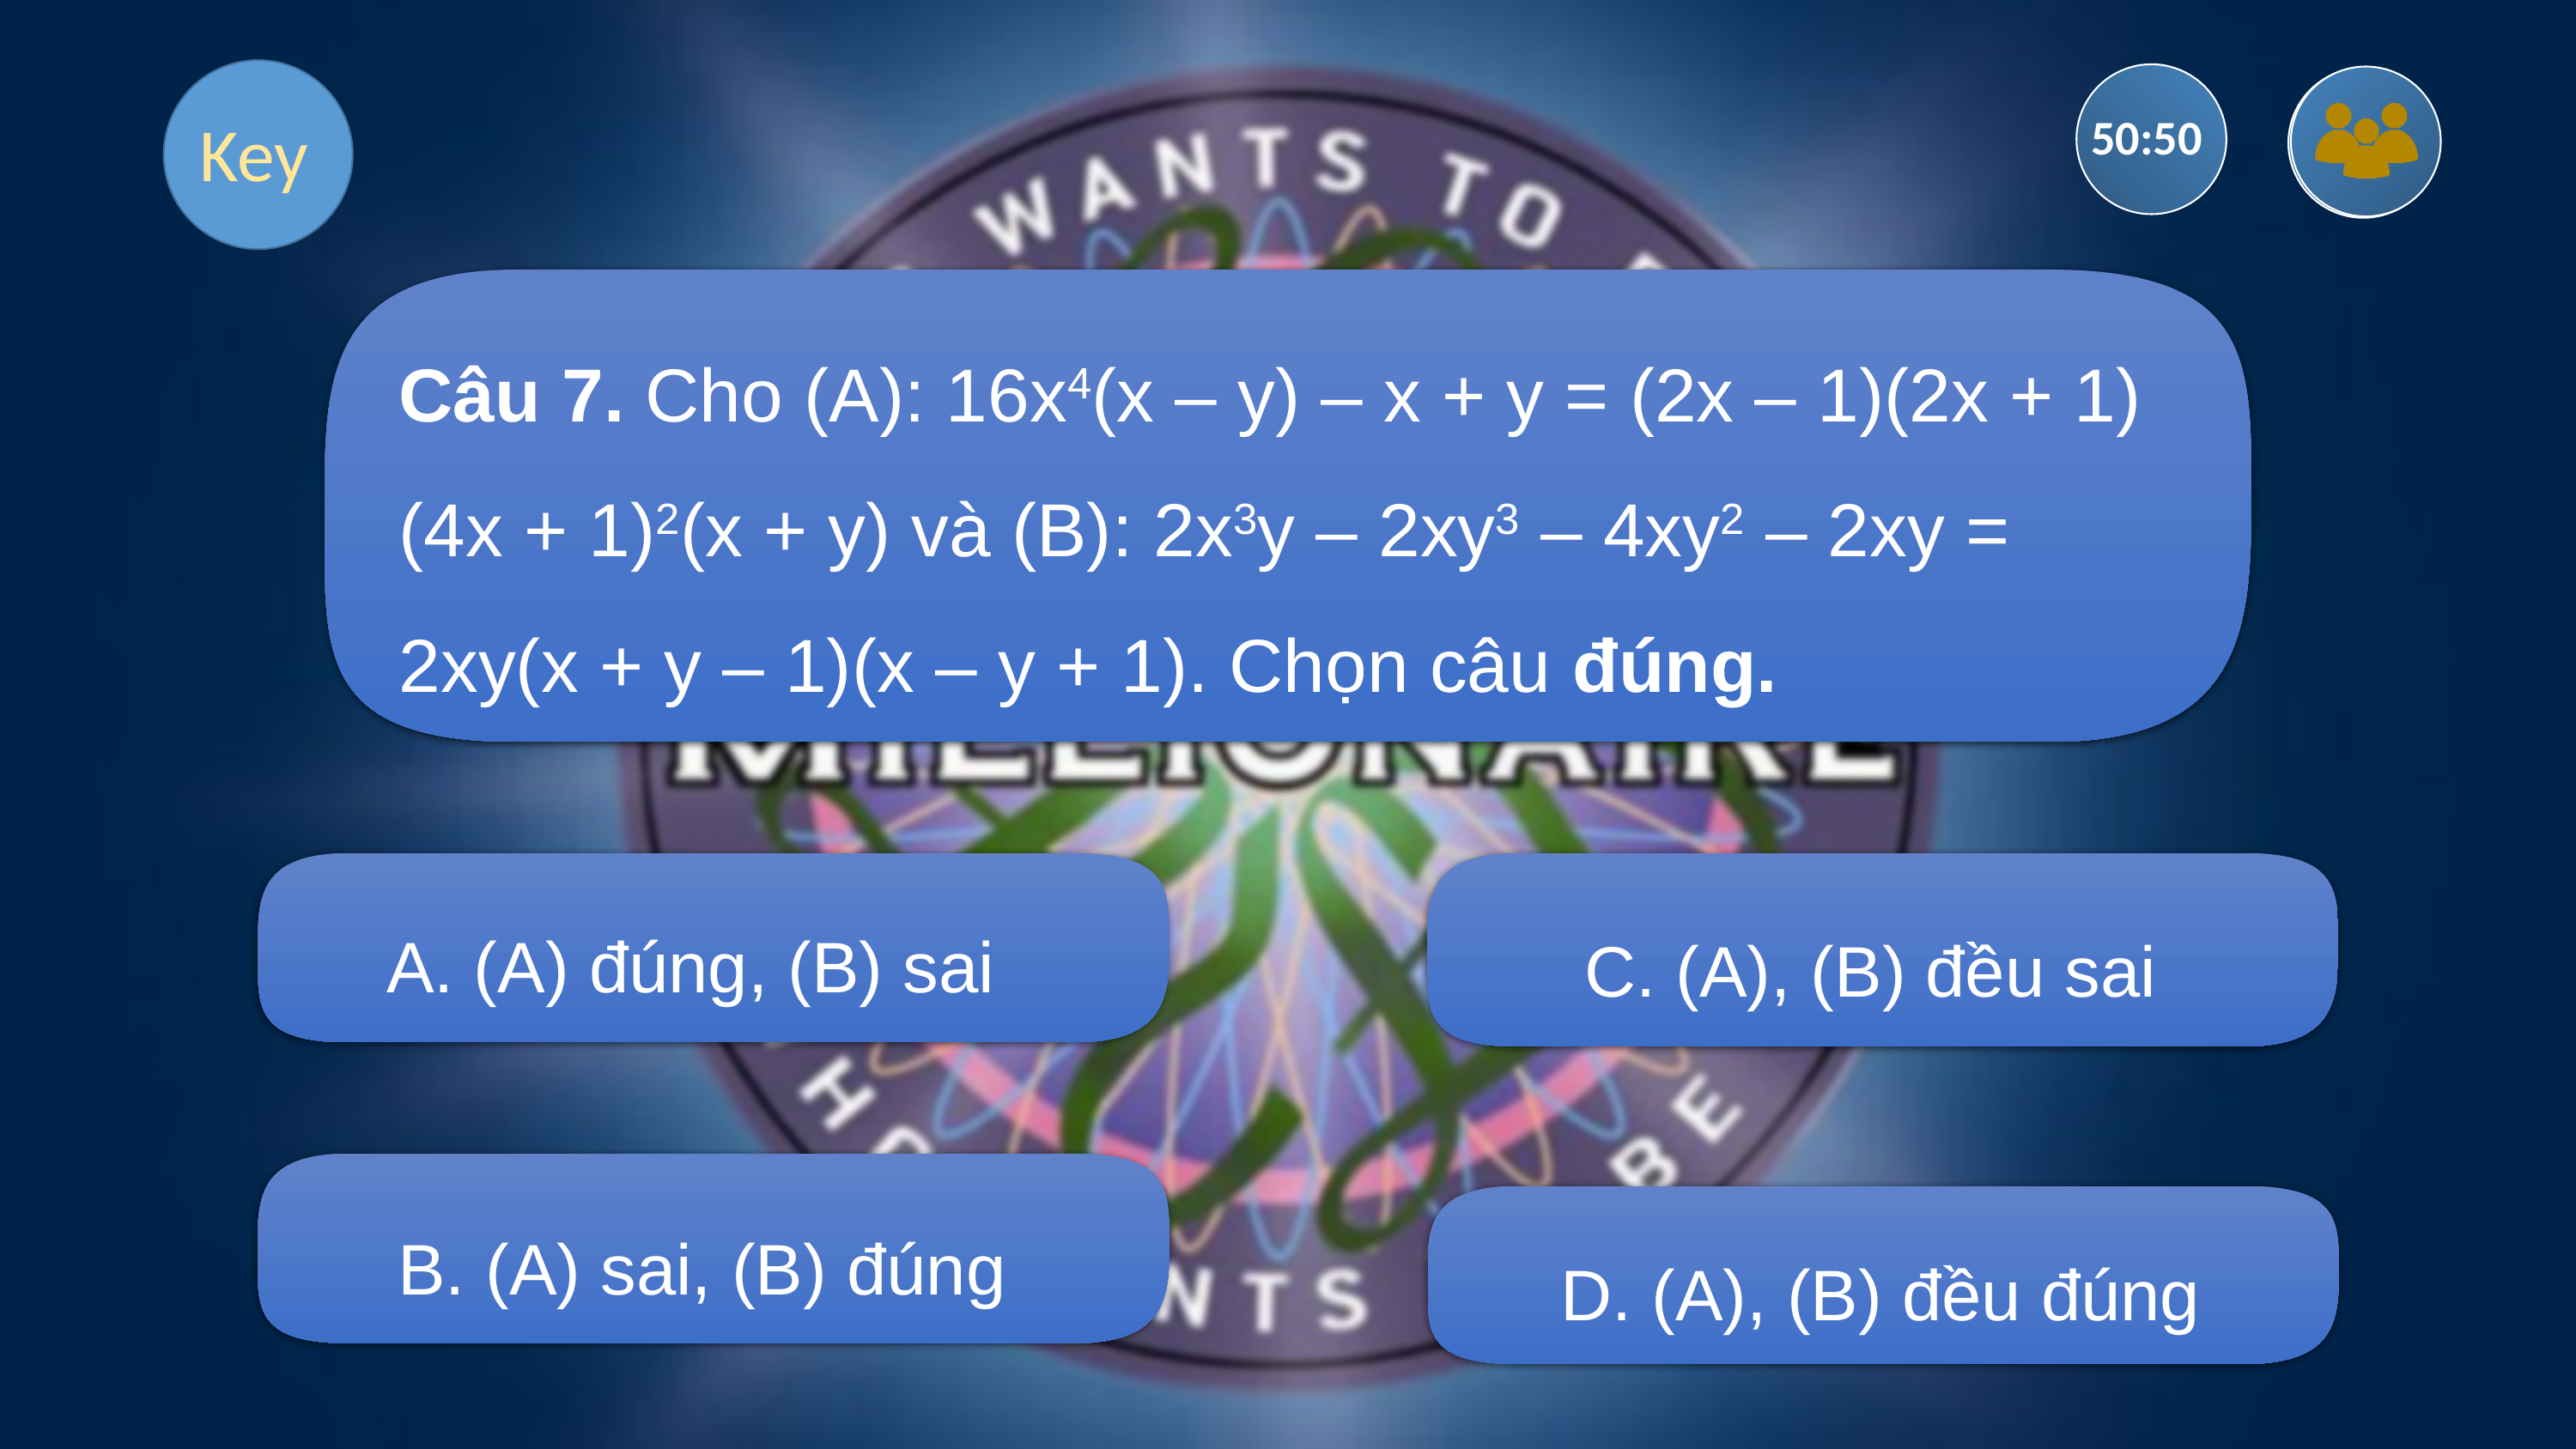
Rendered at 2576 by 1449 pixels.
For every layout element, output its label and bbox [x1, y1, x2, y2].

picture [0, 0, 2576, 1449]
text_box [163, 60, 353, 250]
text_box [2290, 66, 2441, 217]
text_box [2076, 64, 2227, 215]
